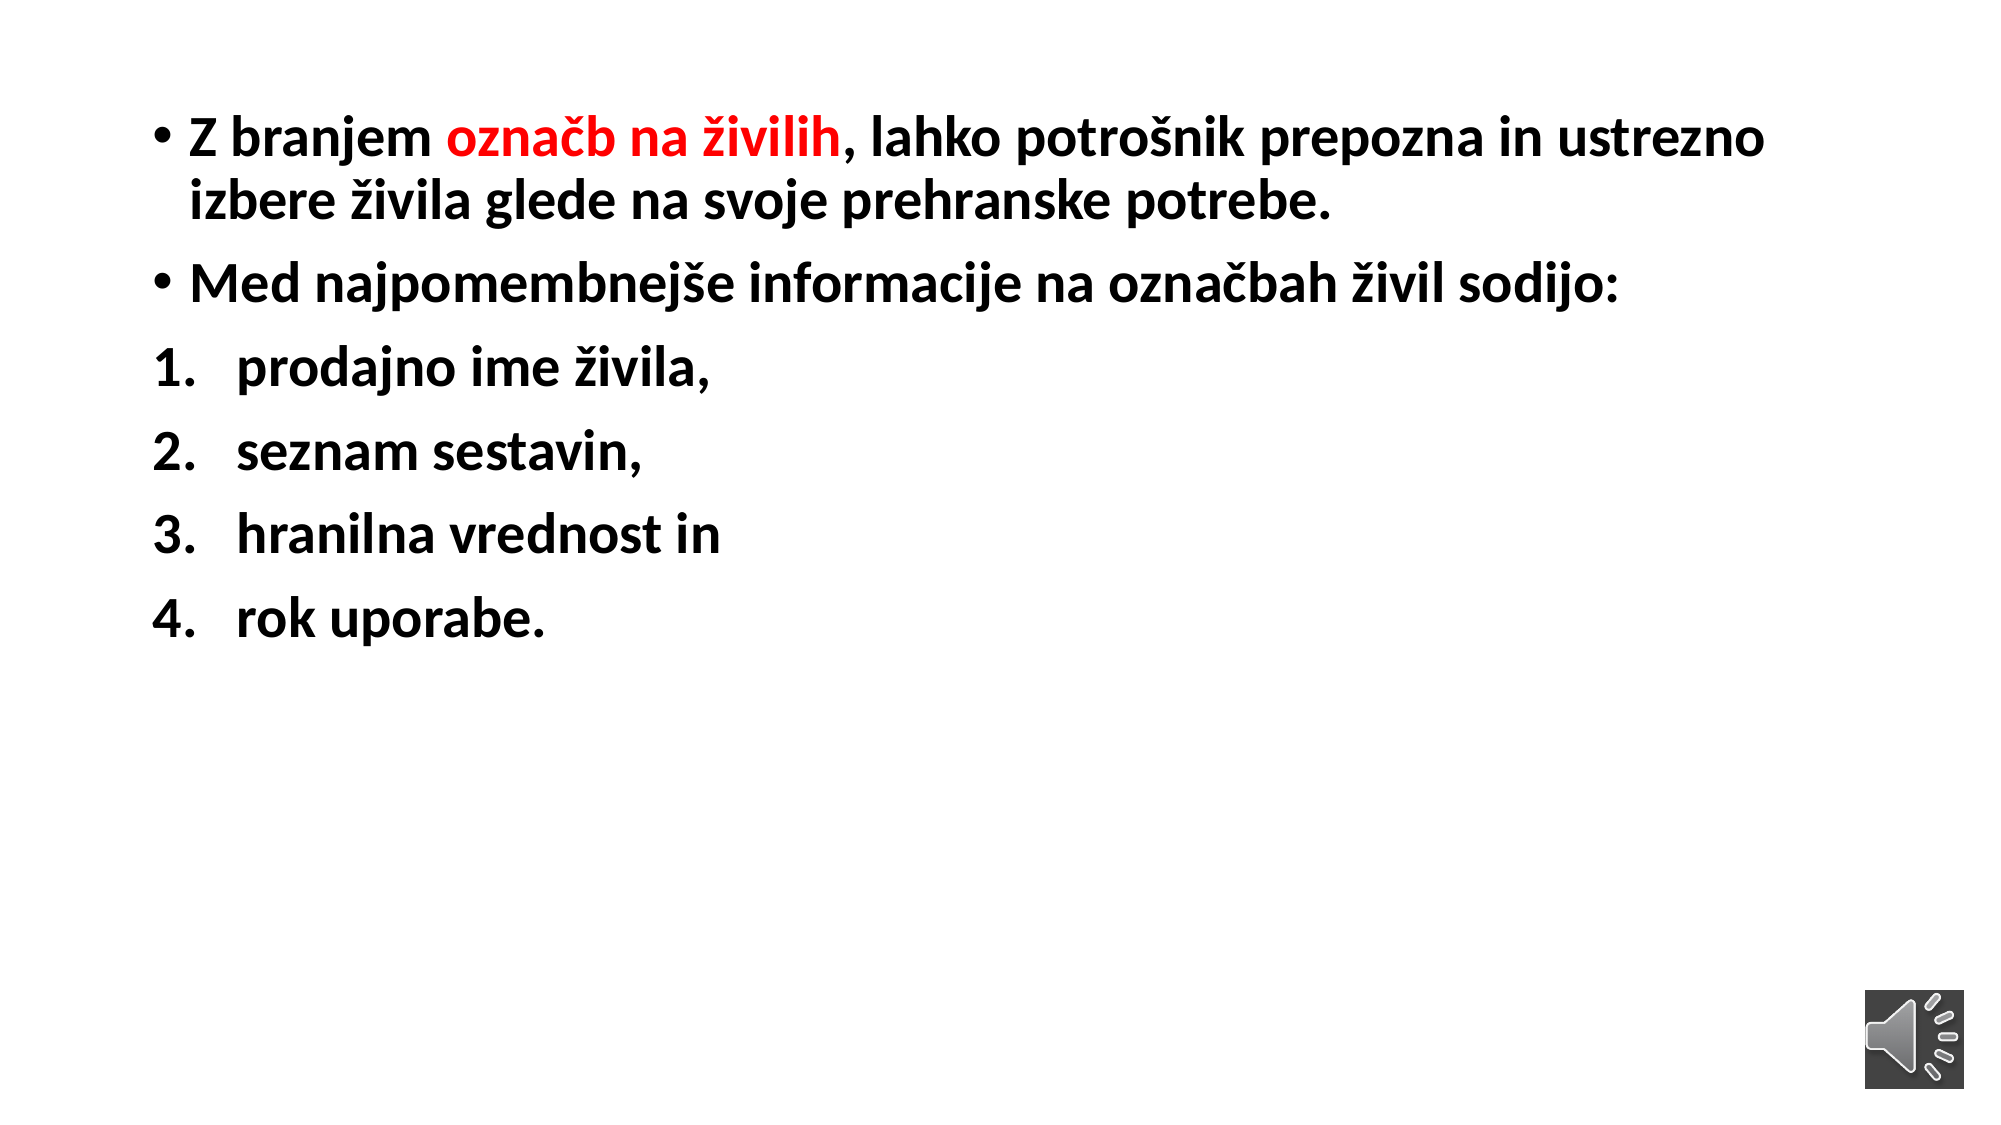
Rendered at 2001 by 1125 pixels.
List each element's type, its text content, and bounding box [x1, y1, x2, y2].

picture [1864, 989, 1965, 1090]
list Z branjem označb na živilih, lahko potrošnik prepozna in ustrezno izbere živila glede na svoje prehranske potrebe. Med najpomembnejše informacije na označbah živil sodijo: prodajno ime živila, seznam sestavin, hranilna vrednost in rok uporabe. [137, 98, 1863, 1014]
